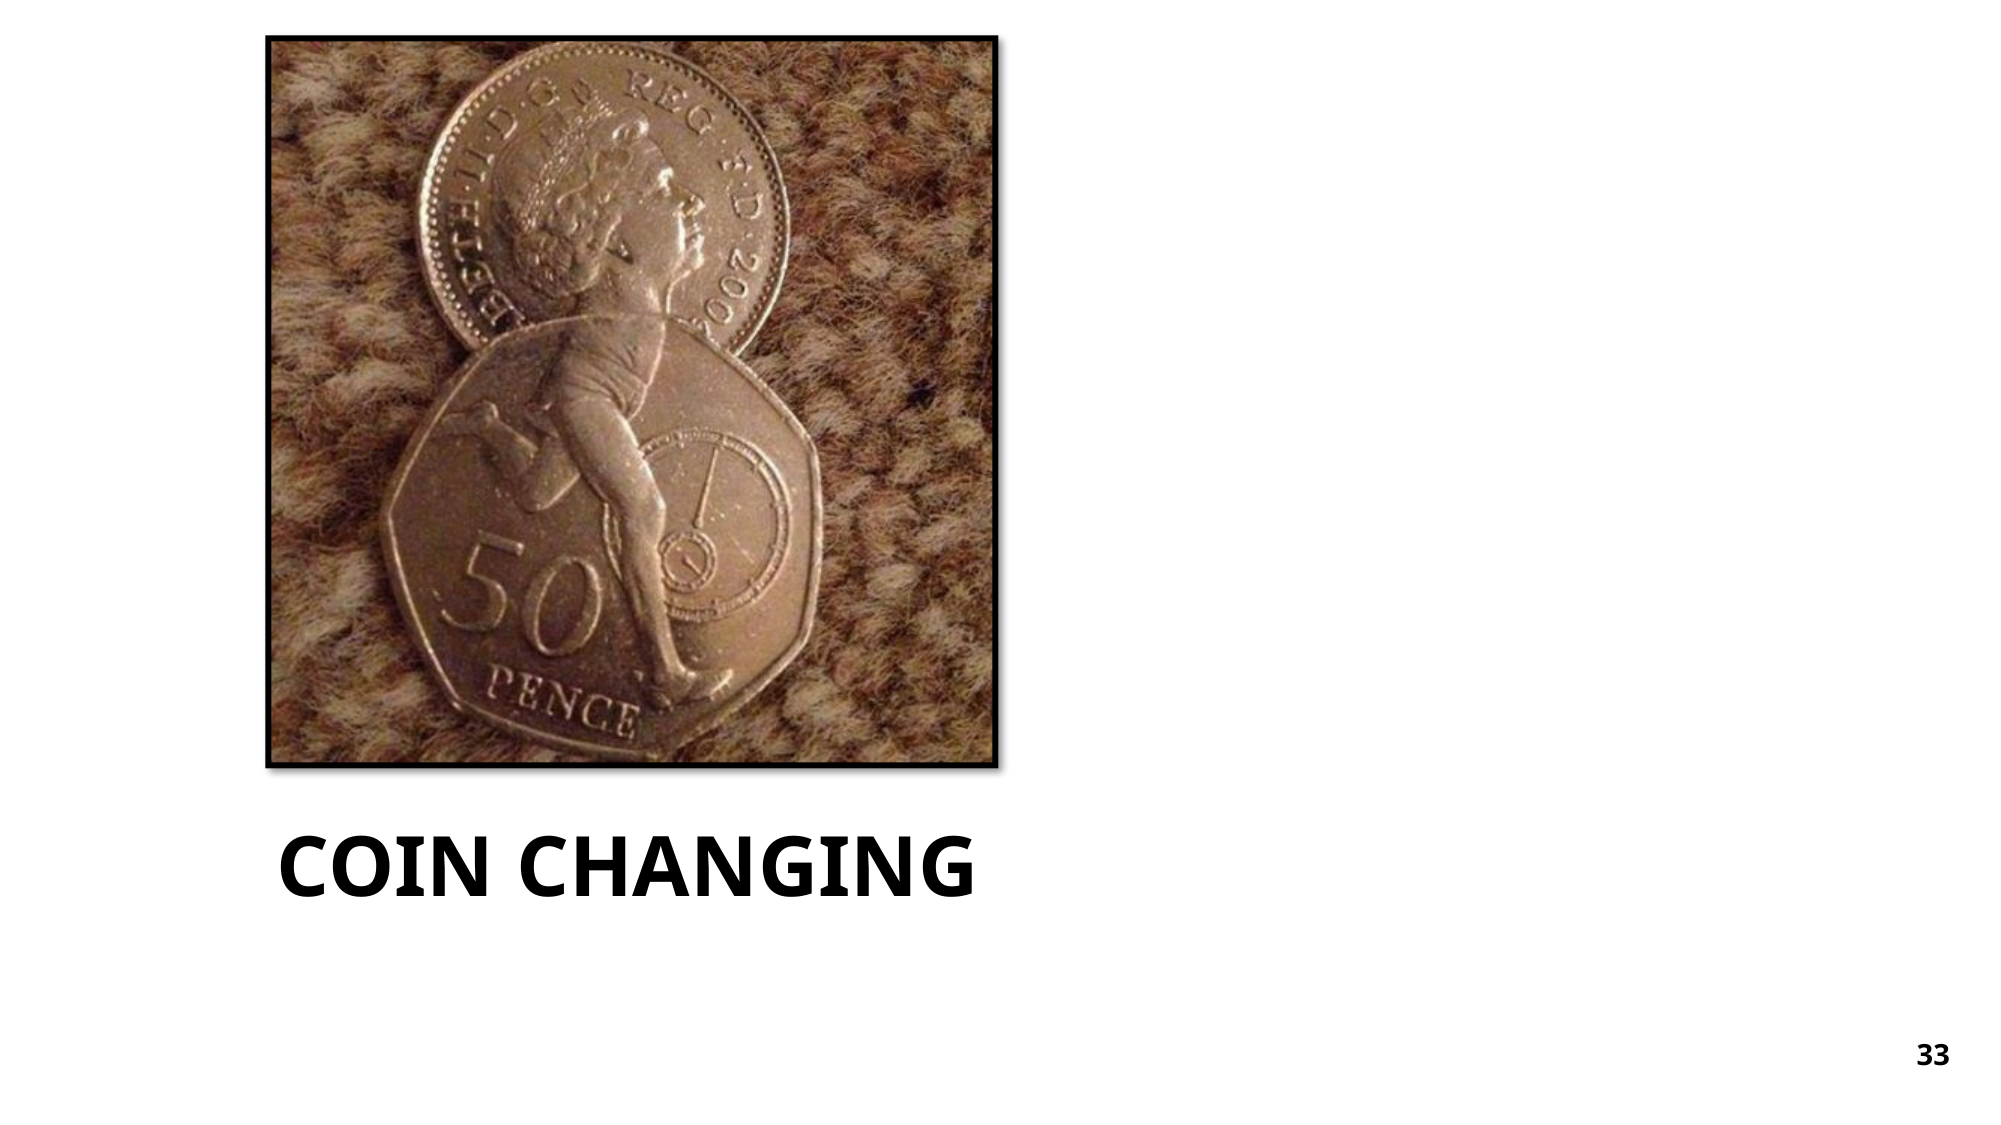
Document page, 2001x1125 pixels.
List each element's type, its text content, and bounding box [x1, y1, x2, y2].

picture [261, 31, 1012, 782]
slide_number 33 [1874, 1026, 1966, 1087]
title Coin changing [261, 797, 1872, 929]
